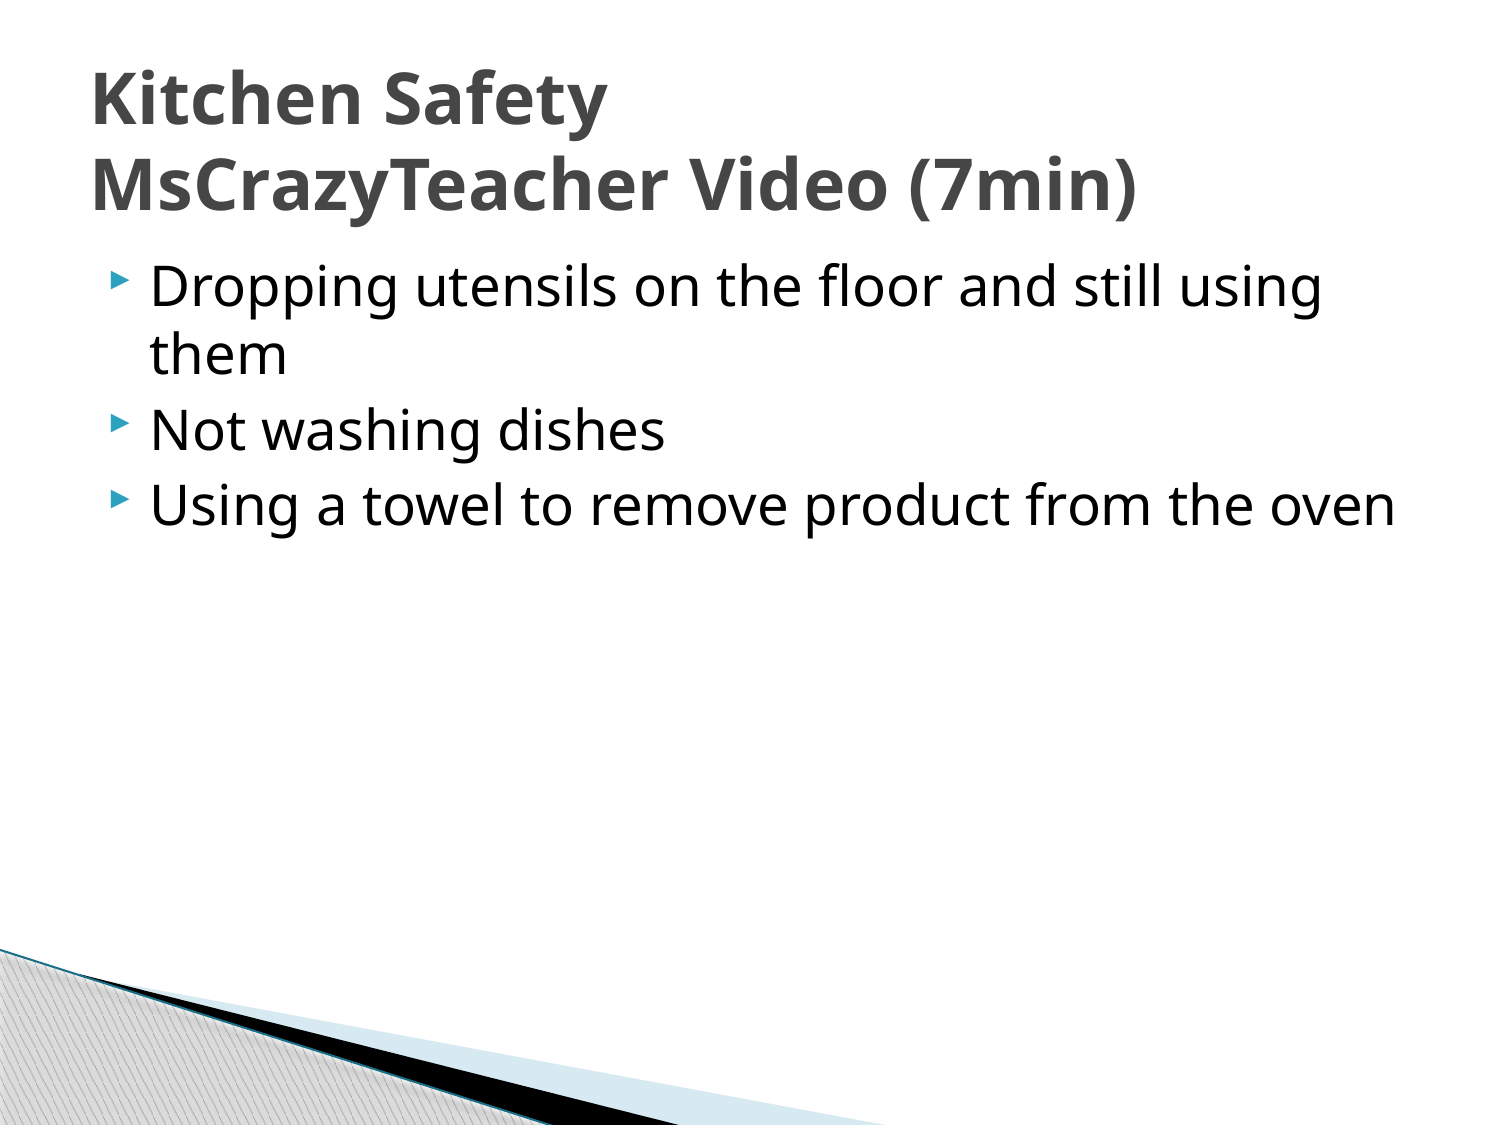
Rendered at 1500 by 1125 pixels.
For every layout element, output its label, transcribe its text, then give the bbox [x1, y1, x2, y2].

title Kitchen Safety MsCrazyTeacher Video (7min) [75, 45, 1425, 233]
list Dropping utensils on the floor and still using them Not washing dishes Using a towel to remove product from the oven [75, 243, 1425, 986]
